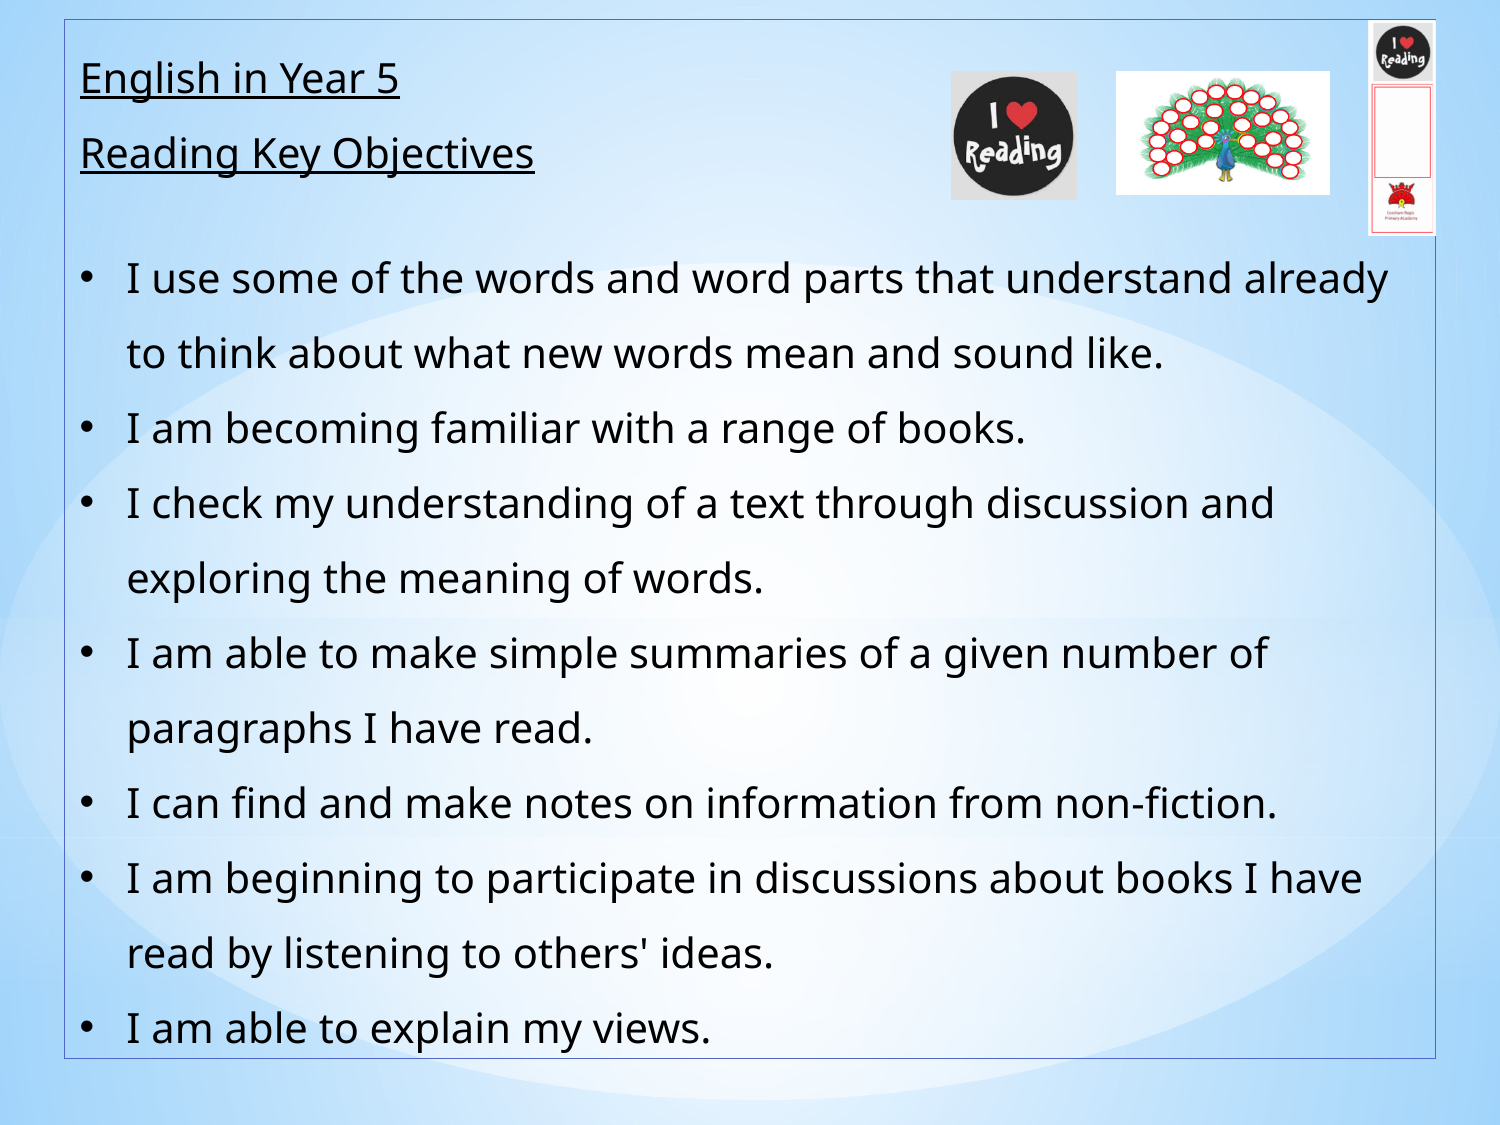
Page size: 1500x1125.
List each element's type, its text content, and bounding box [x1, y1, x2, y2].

text_box English in Year 5 Reading Key Objectives I use some of the words and word parts that understand already to think about what new words mean and sound like. I am becoming familiar with a range of books. I check my understanding of a text through discussion and exploring the meaning of words. I am able to make simple summaries of a given number of paragraphs I have read. I can find and make notes on information from non-fiction. I am beginning to participate in discussions about books I have read by listening to others' ideas. I am able to explain my views. [64, 19, 1436, 1059]
picture [951, 71, 1077, 201]
picture [1115, 21, 1500, 236]
